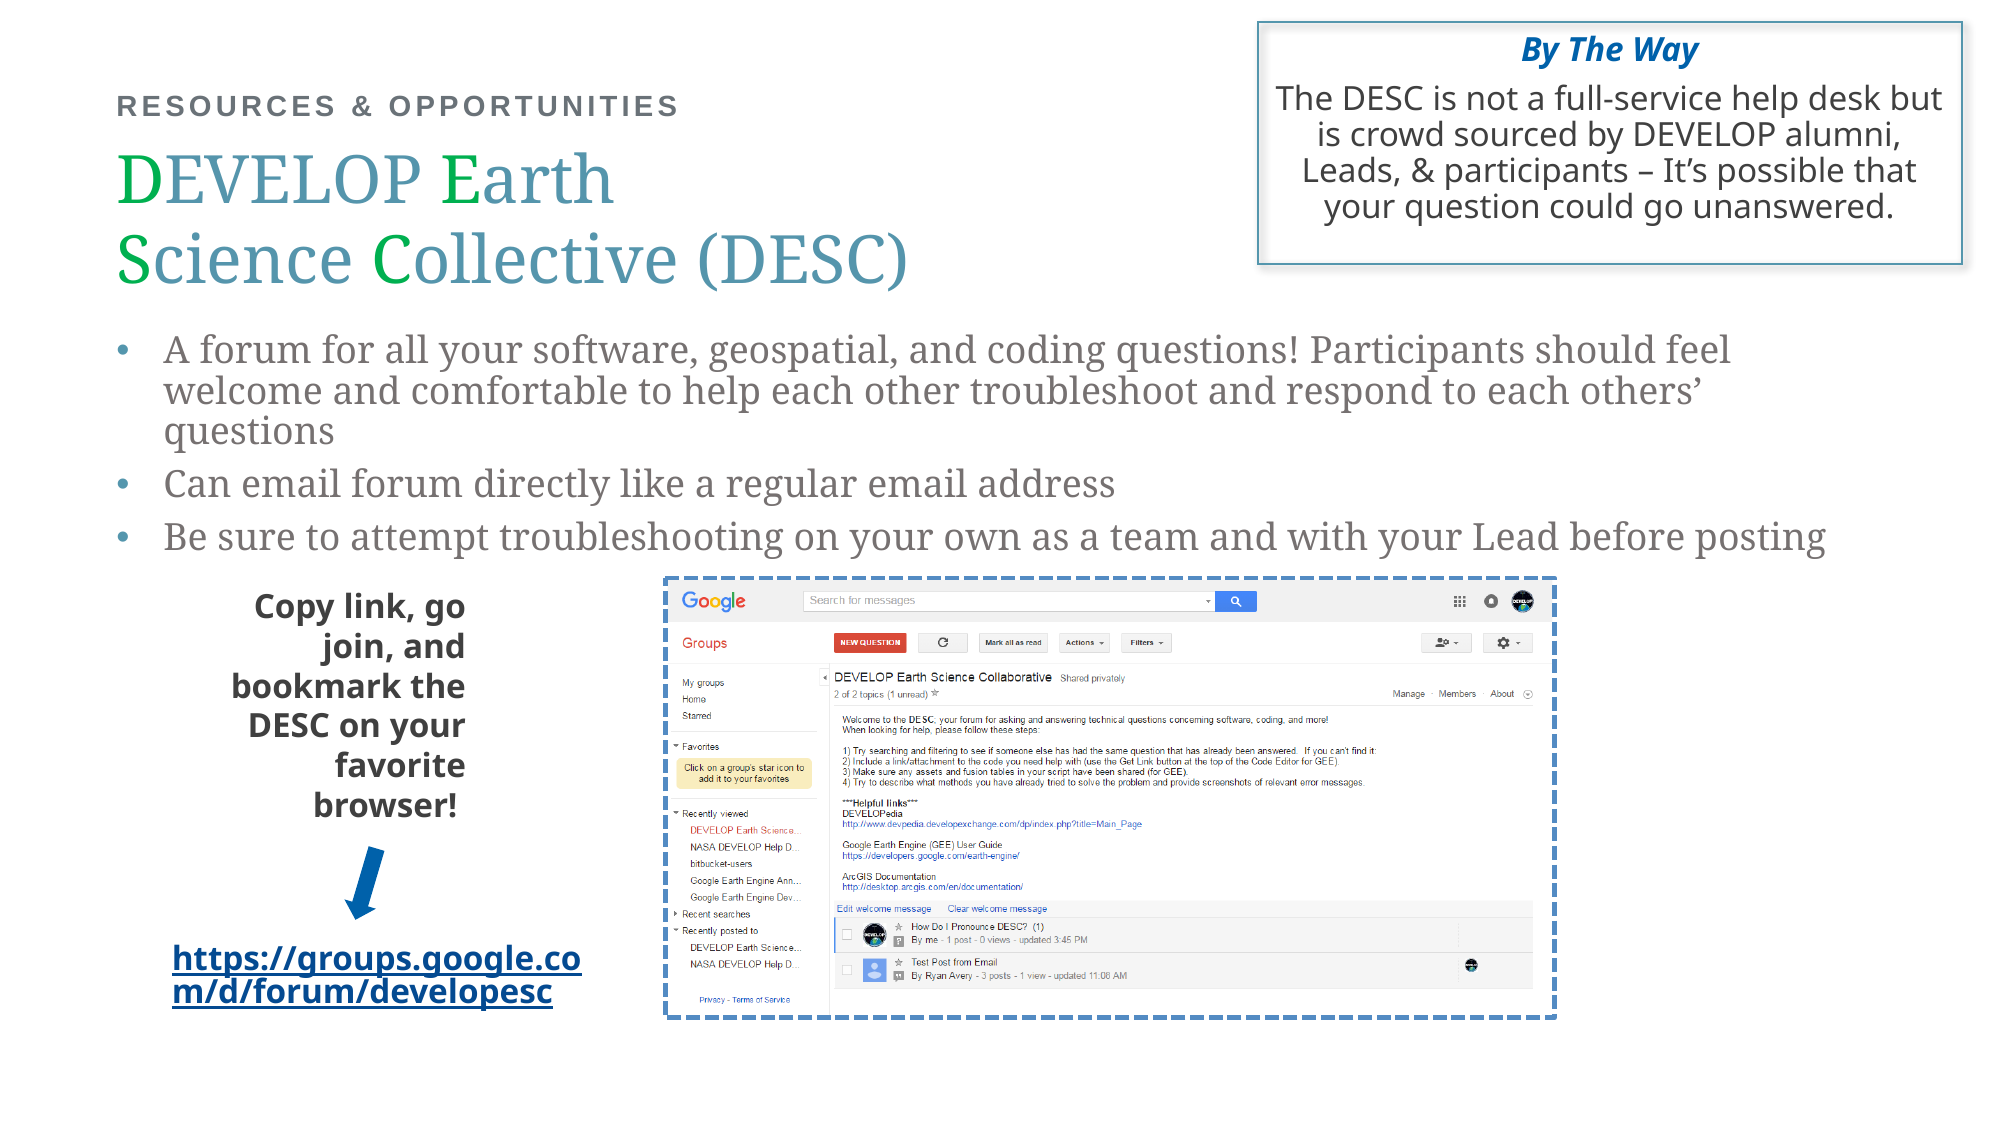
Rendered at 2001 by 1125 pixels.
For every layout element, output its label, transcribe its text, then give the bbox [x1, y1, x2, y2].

picture [667, 580, 1553, 1016]
list DEVELOP Earth Science Collective (DESC) [101, 149, 1859, 284]
text_box A forum for all your software, geospatial, and coding questions! Participants should feel welcome and comfortable to help each other troubleshoot and respond to each others’ questions Can email forum directly like a regular email address Be sure to attempt troubleshooting on your own as a team and with your Lead before posting [101, 323, 1863, 542]
text_box Copy link, go join, and bookmark the DESC on your favorite browser! [196, 577, 481, 832]
text_box https://groups.google.com/d/forum/developesc [157, 929, 601, 990]
text_box [342, 844, 386, 922]
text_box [1257, 21, 1962, 265]
title RESOURCES & OPPORTUNITIES [101, 59, 1255, 149]
